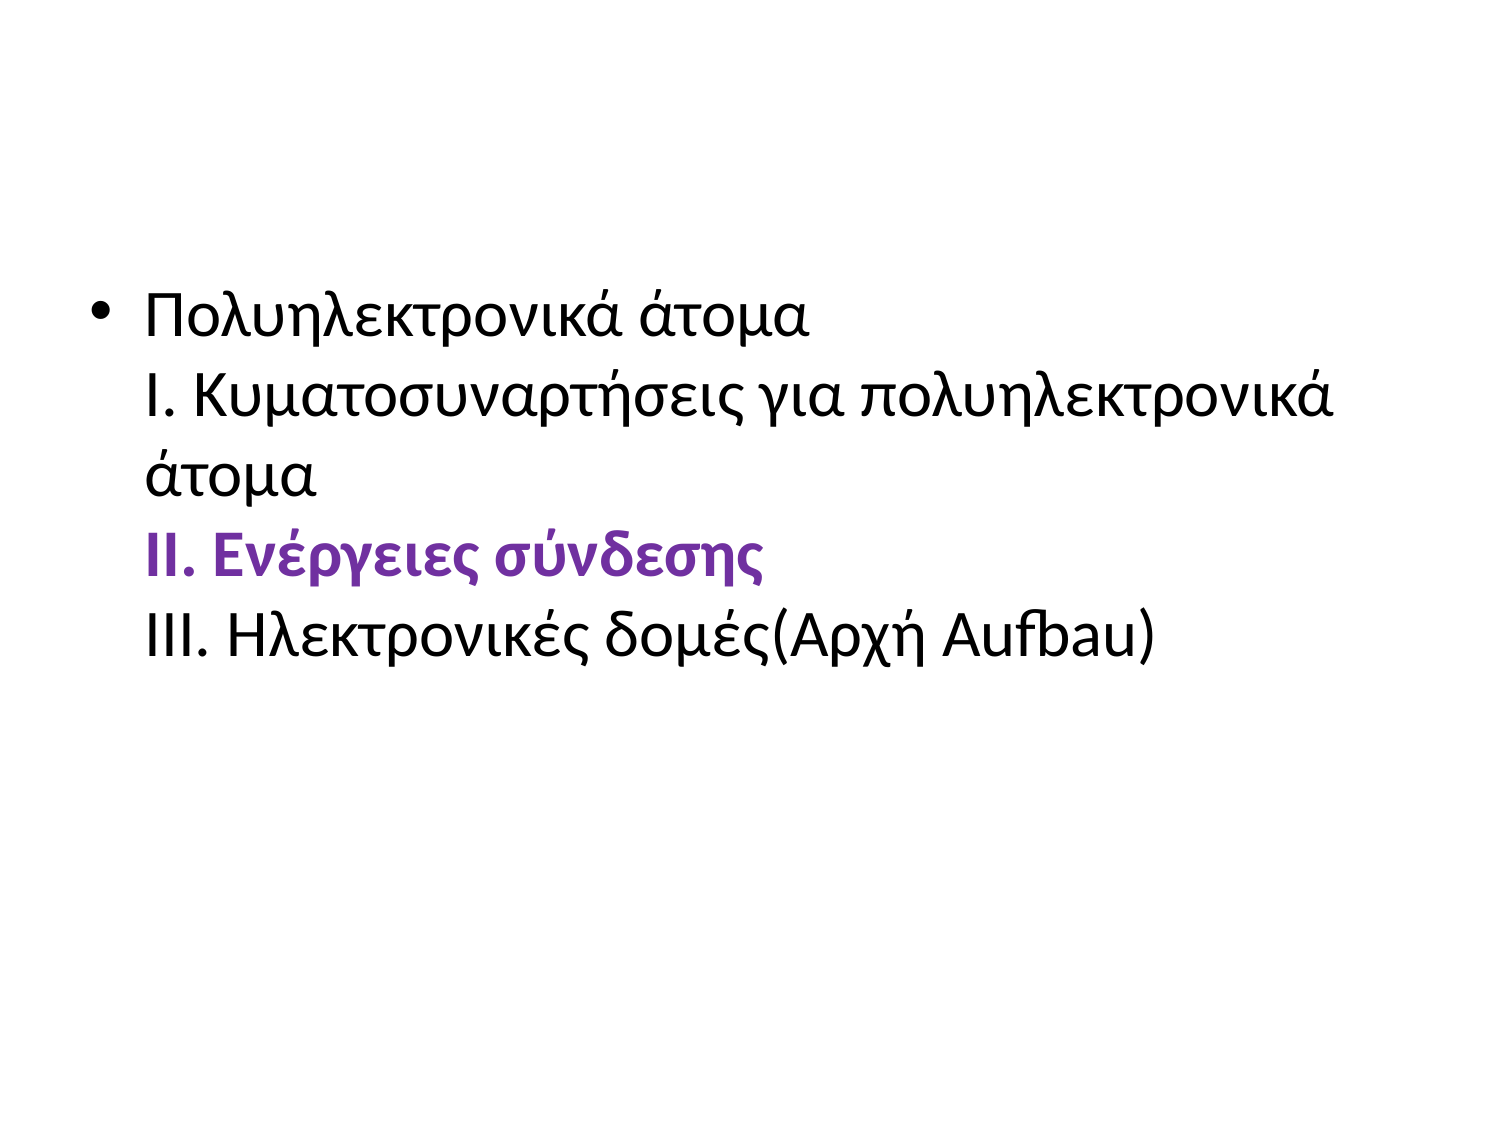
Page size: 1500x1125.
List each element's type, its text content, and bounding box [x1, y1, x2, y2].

text_box Πολυηλεκτρονικά άτομα I. Κυματοσυναρτήσεις για πολυηλεκτρονικά άτομα II. Ενέργειες σύνδεσης III. Ηλεκτρονικές δομές(Αρχή Aufbau) [74, 262, 1425, 1005]
